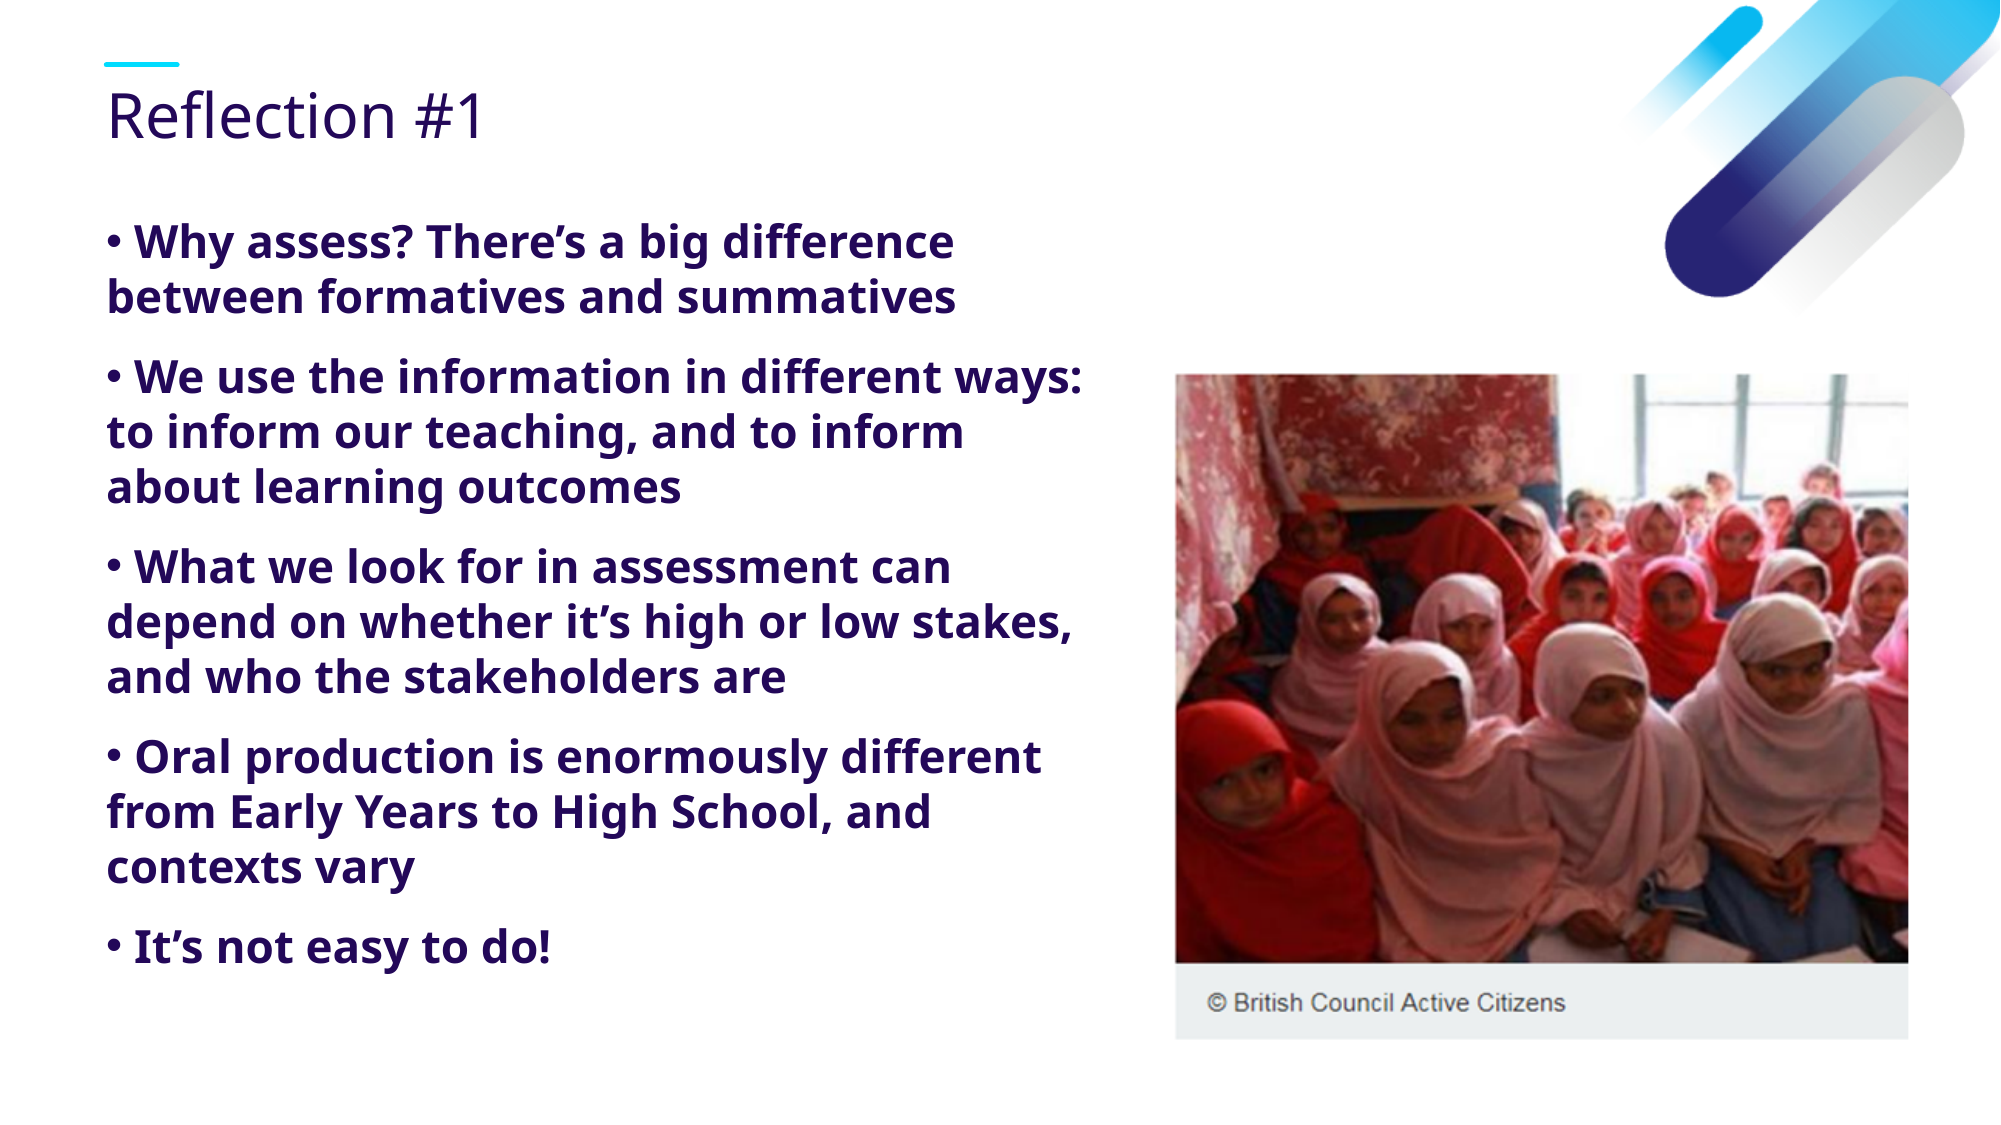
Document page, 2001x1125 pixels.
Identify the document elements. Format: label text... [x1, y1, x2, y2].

title Reflection #1 [106, 82, 1902, 213]
list Why assess? There’s a big difference between formatives and summatives We use the information in different ways: to inform our teaching, and to inform about learning outcomes What we look for in assessment can depend on whether it’s high or low stakes, and who the stakeholders are Oral production is enormously different from Early Years to High School, and contexts vary It’s not easy to do! [106, 212, 1110, 987]
picture [0, 0, 2000, 1125]
list [1110, 248, 1902, 987]
